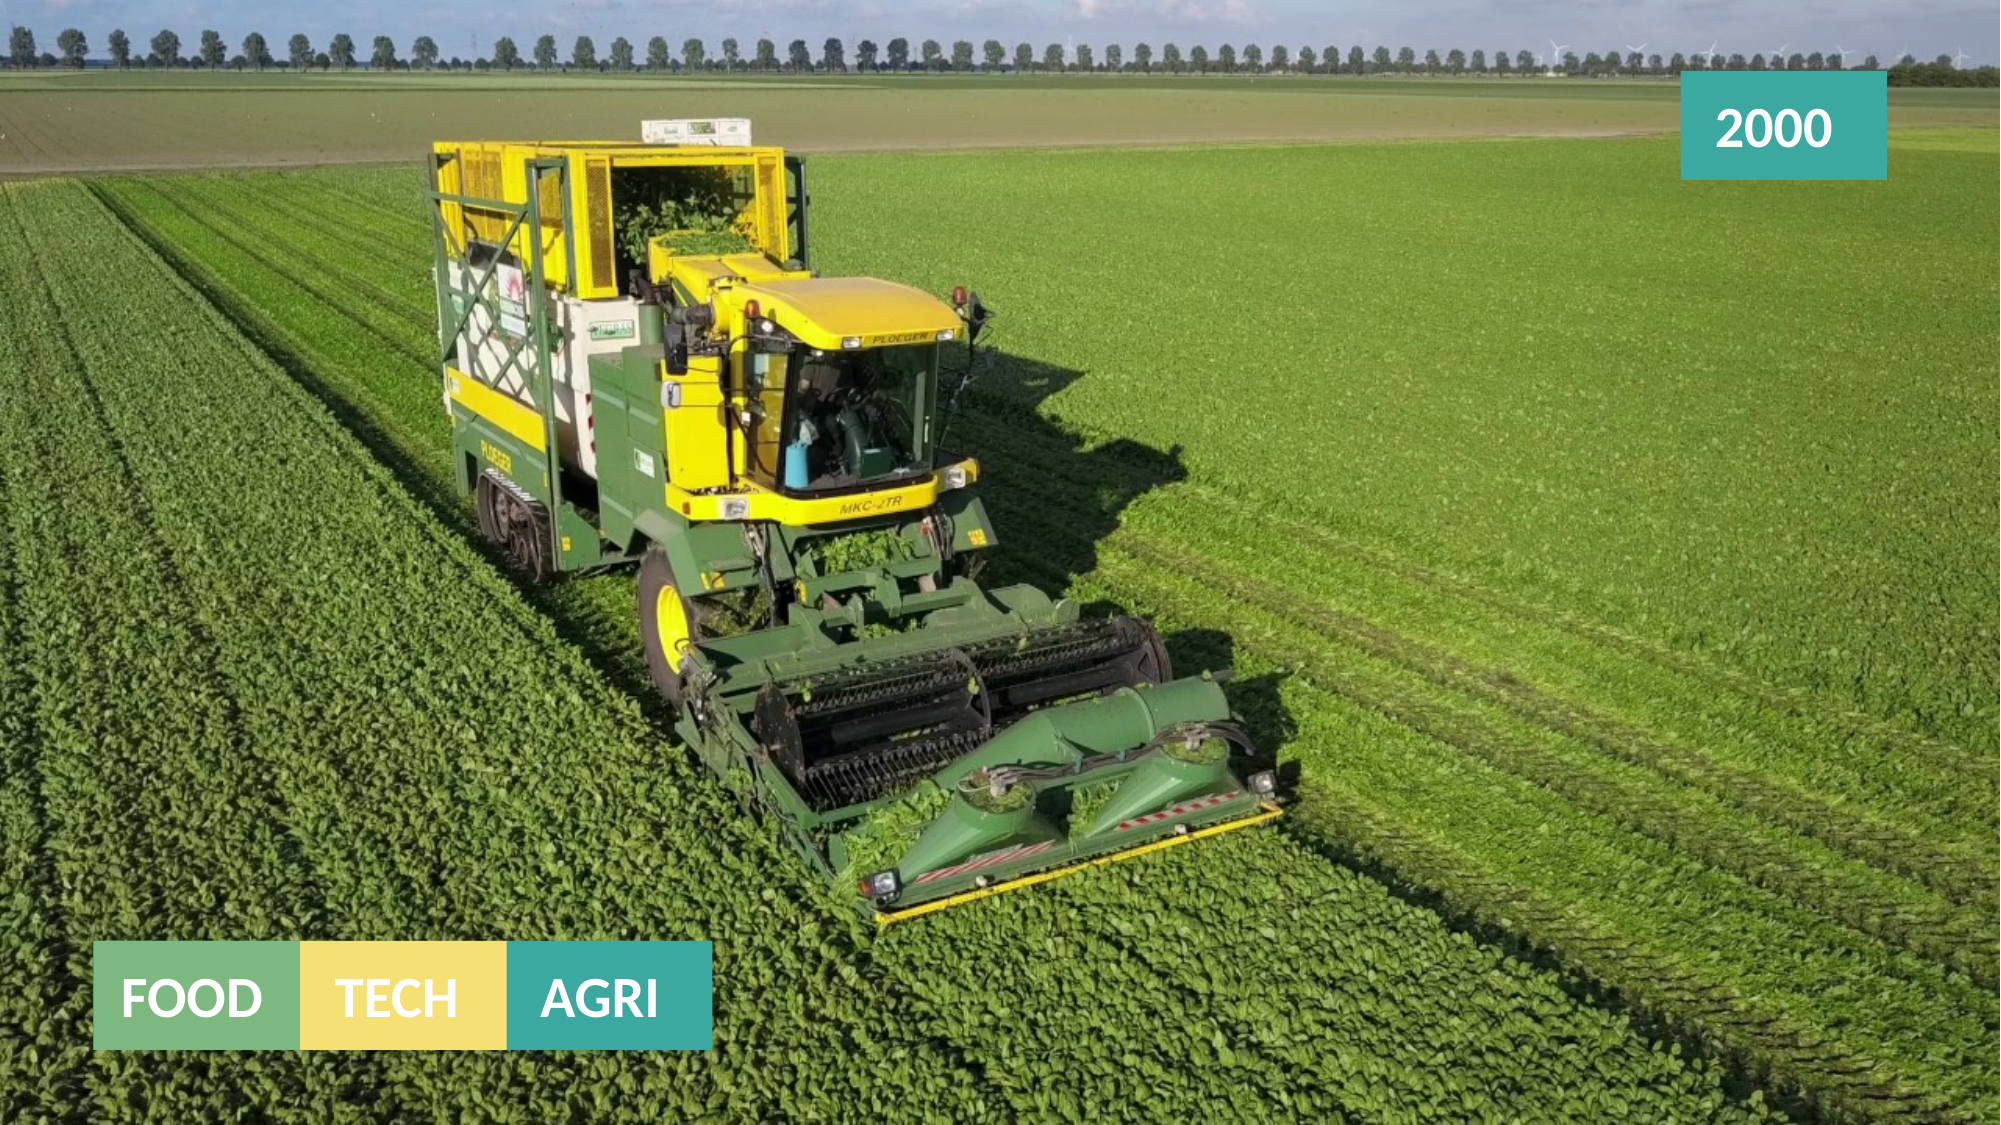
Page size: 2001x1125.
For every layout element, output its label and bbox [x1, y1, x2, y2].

list [0, 0, 2000, 1125]
